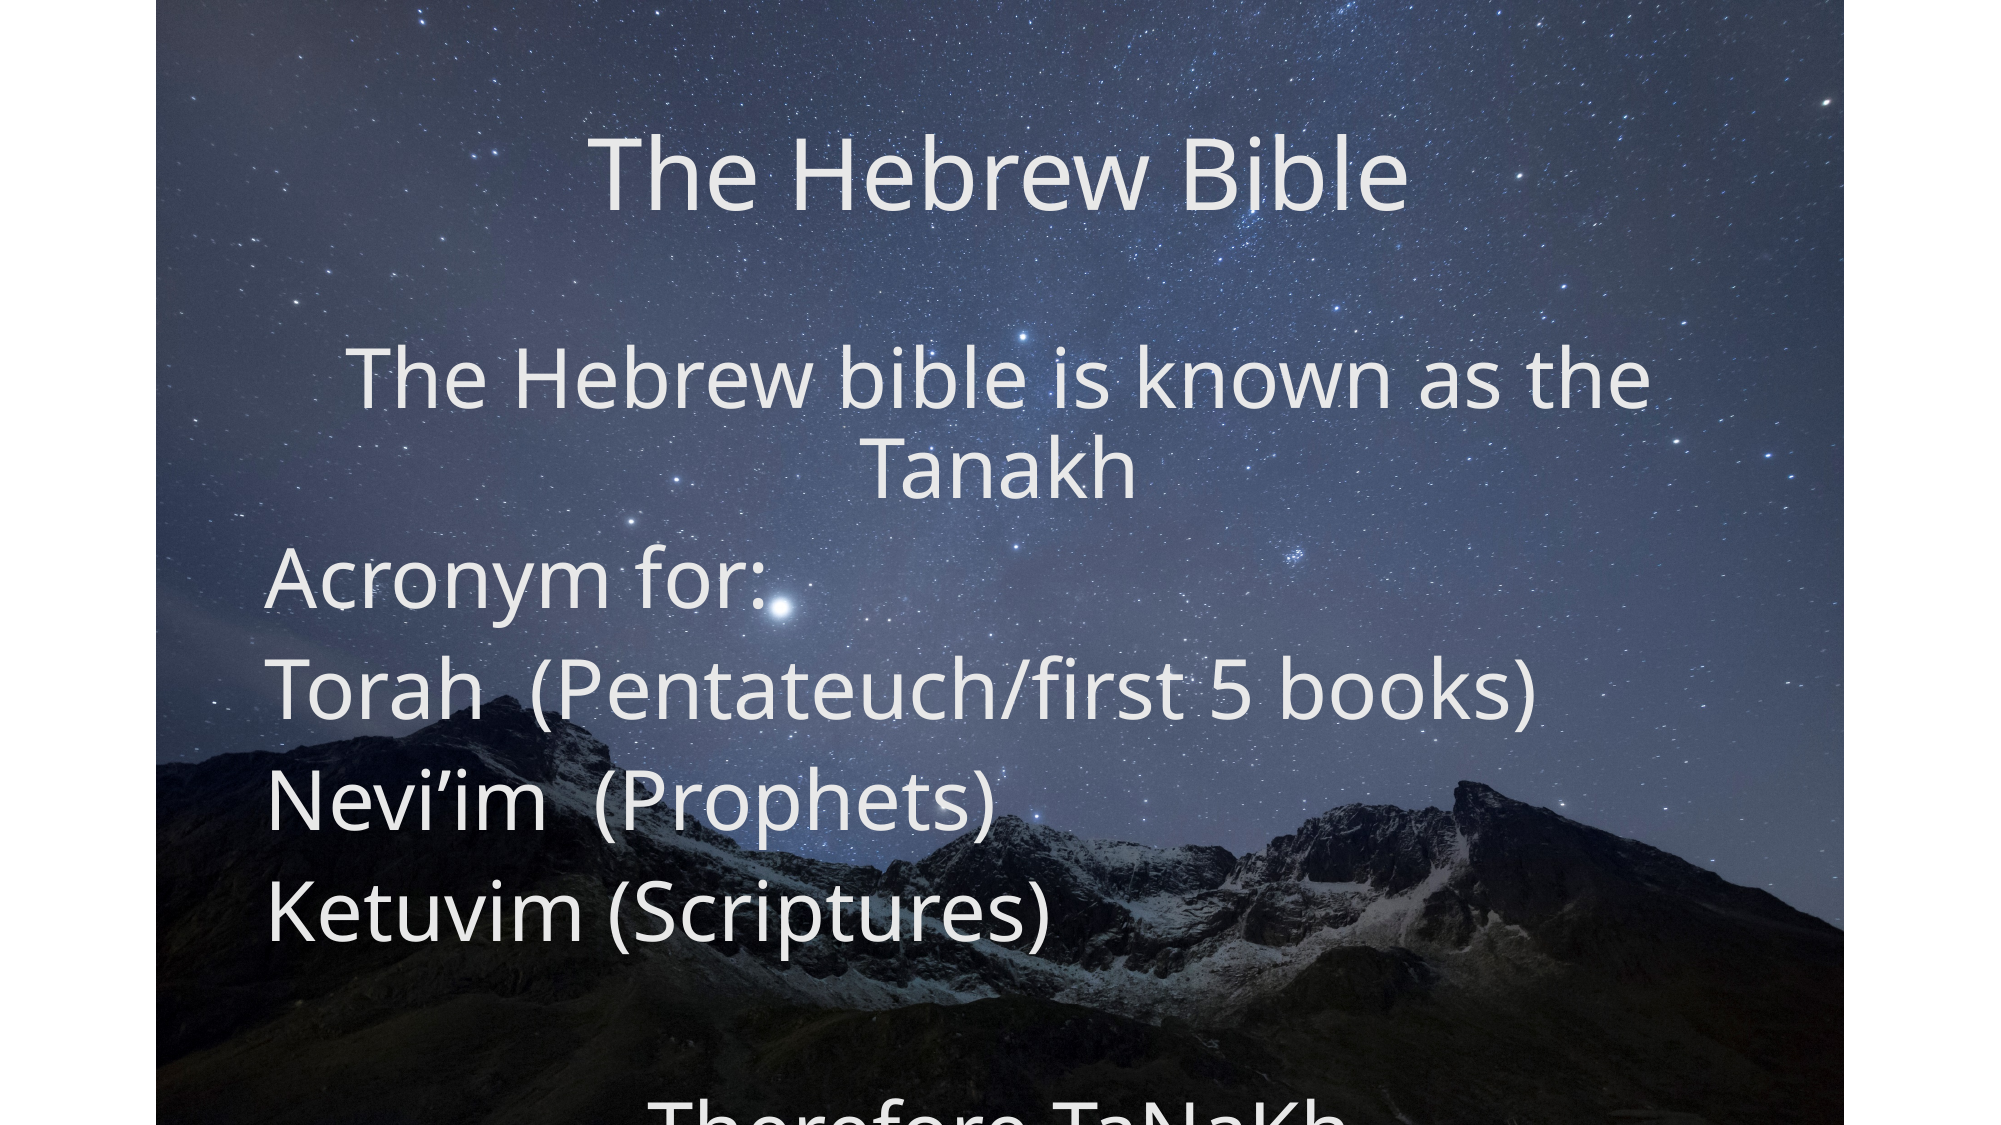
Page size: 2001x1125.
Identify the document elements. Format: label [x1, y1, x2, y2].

picture [155, 0, 1845, 1125]
